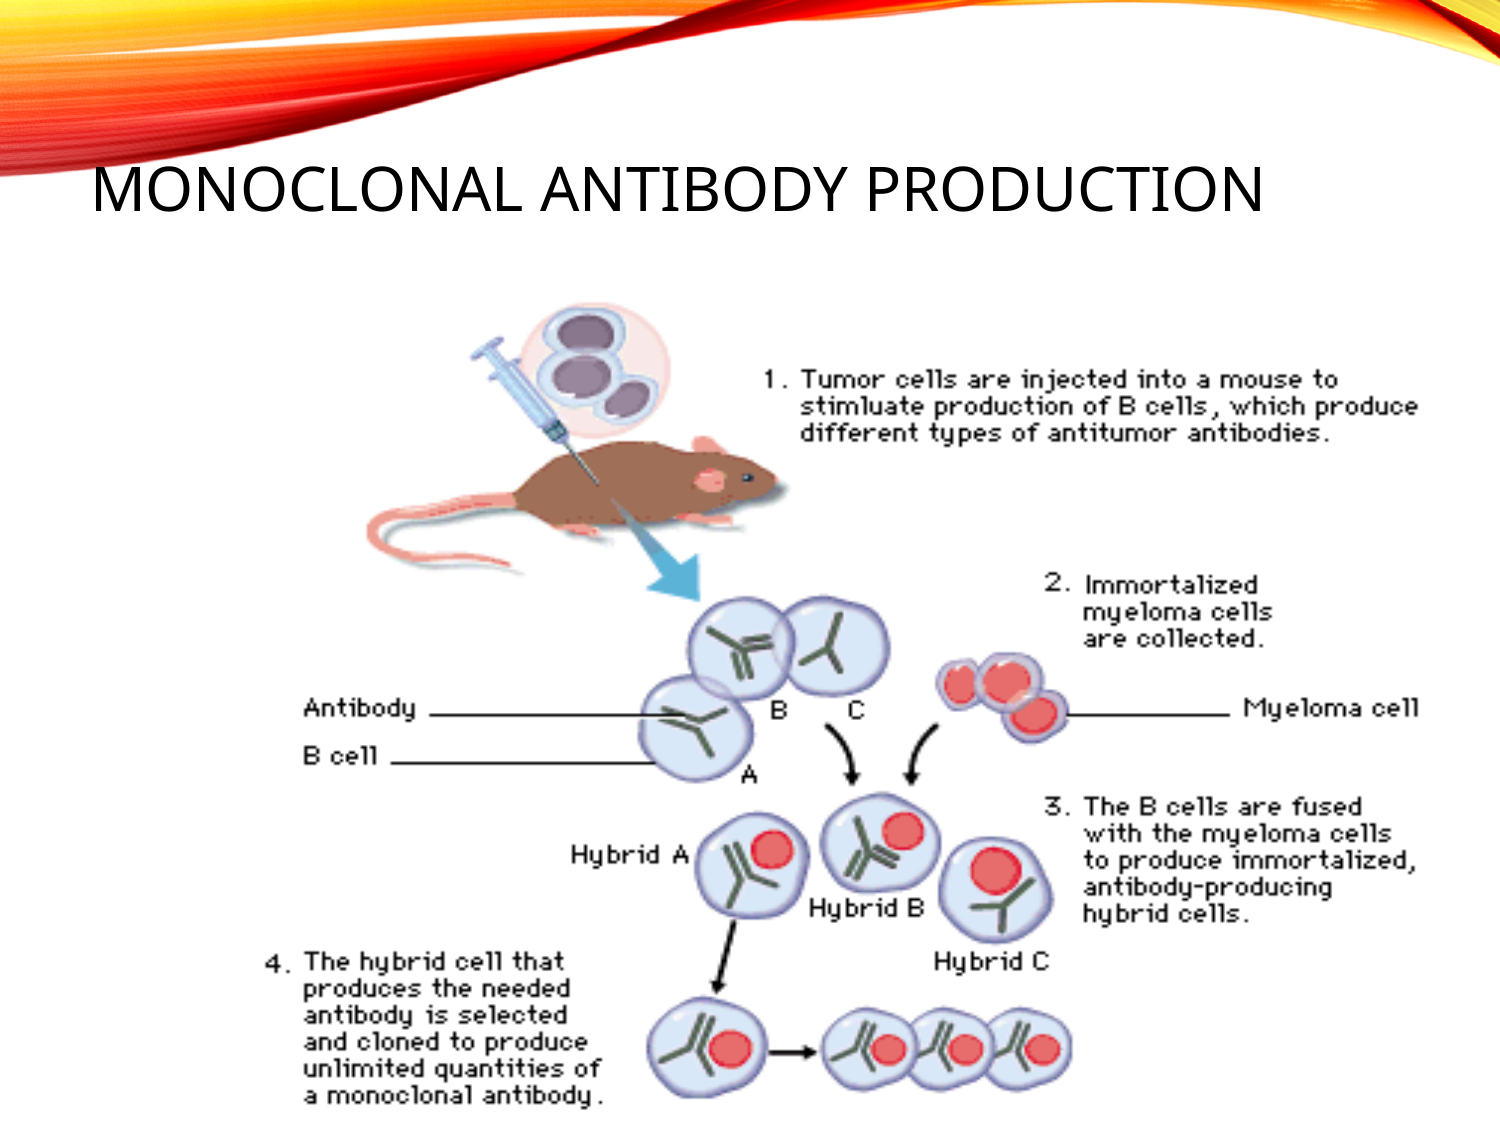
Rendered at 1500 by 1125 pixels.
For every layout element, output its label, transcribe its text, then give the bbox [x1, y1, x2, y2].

picture [224, 274, 1466, 1125]
title Monoclonal antibody production [75, 133, 1425, 250]
picture [0, 0, 1500, 178]
